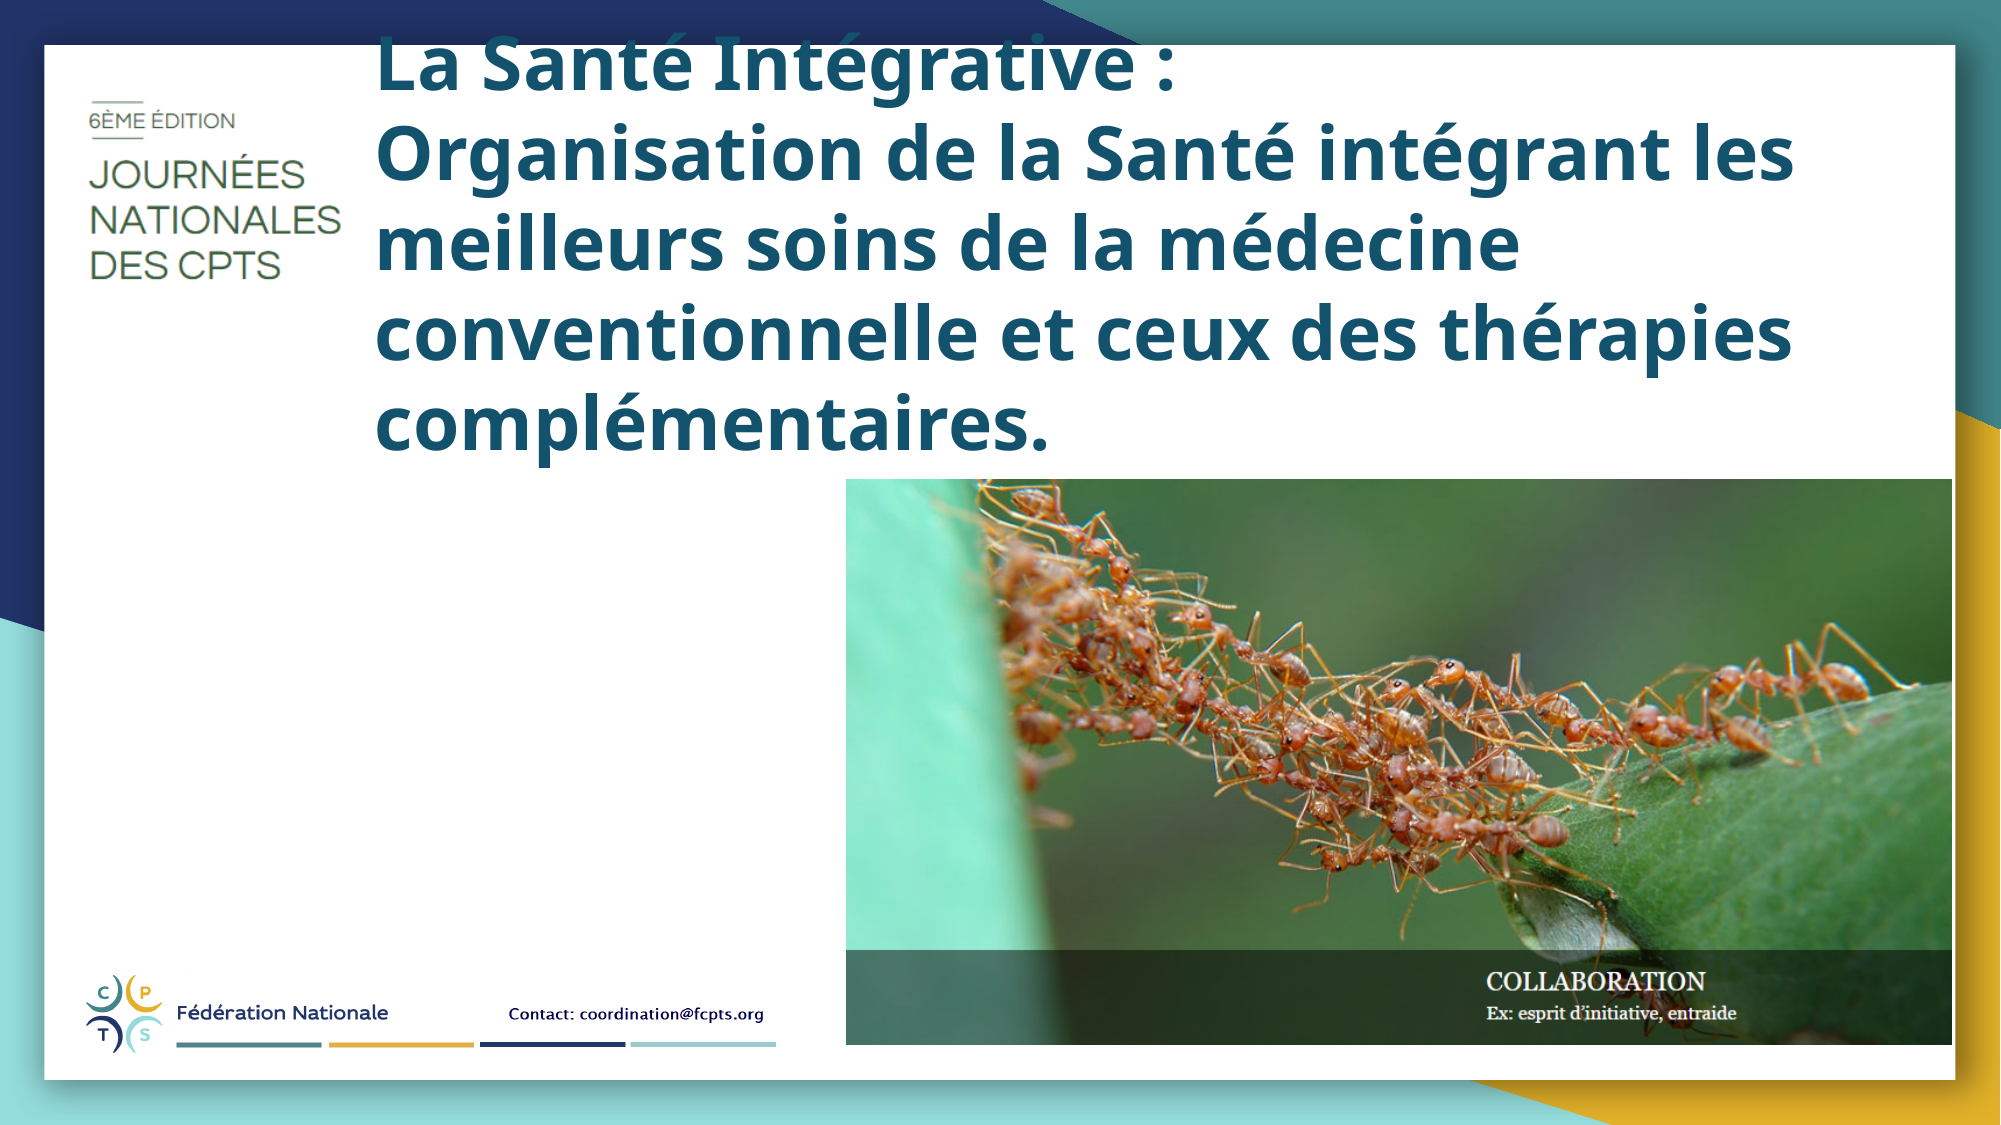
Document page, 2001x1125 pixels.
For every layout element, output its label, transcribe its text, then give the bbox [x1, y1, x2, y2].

title La Santé Intégrative : Organisation de la Santé intégrant les meilleurs soins de la médecine conventionnelle et ceux des thérapies complémentaires. [362, 149, 1952, 333]
picture [79, 967, 795, 1064]
picture [82, 89, 353, 289]
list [846, 479, 1953, 1045]
